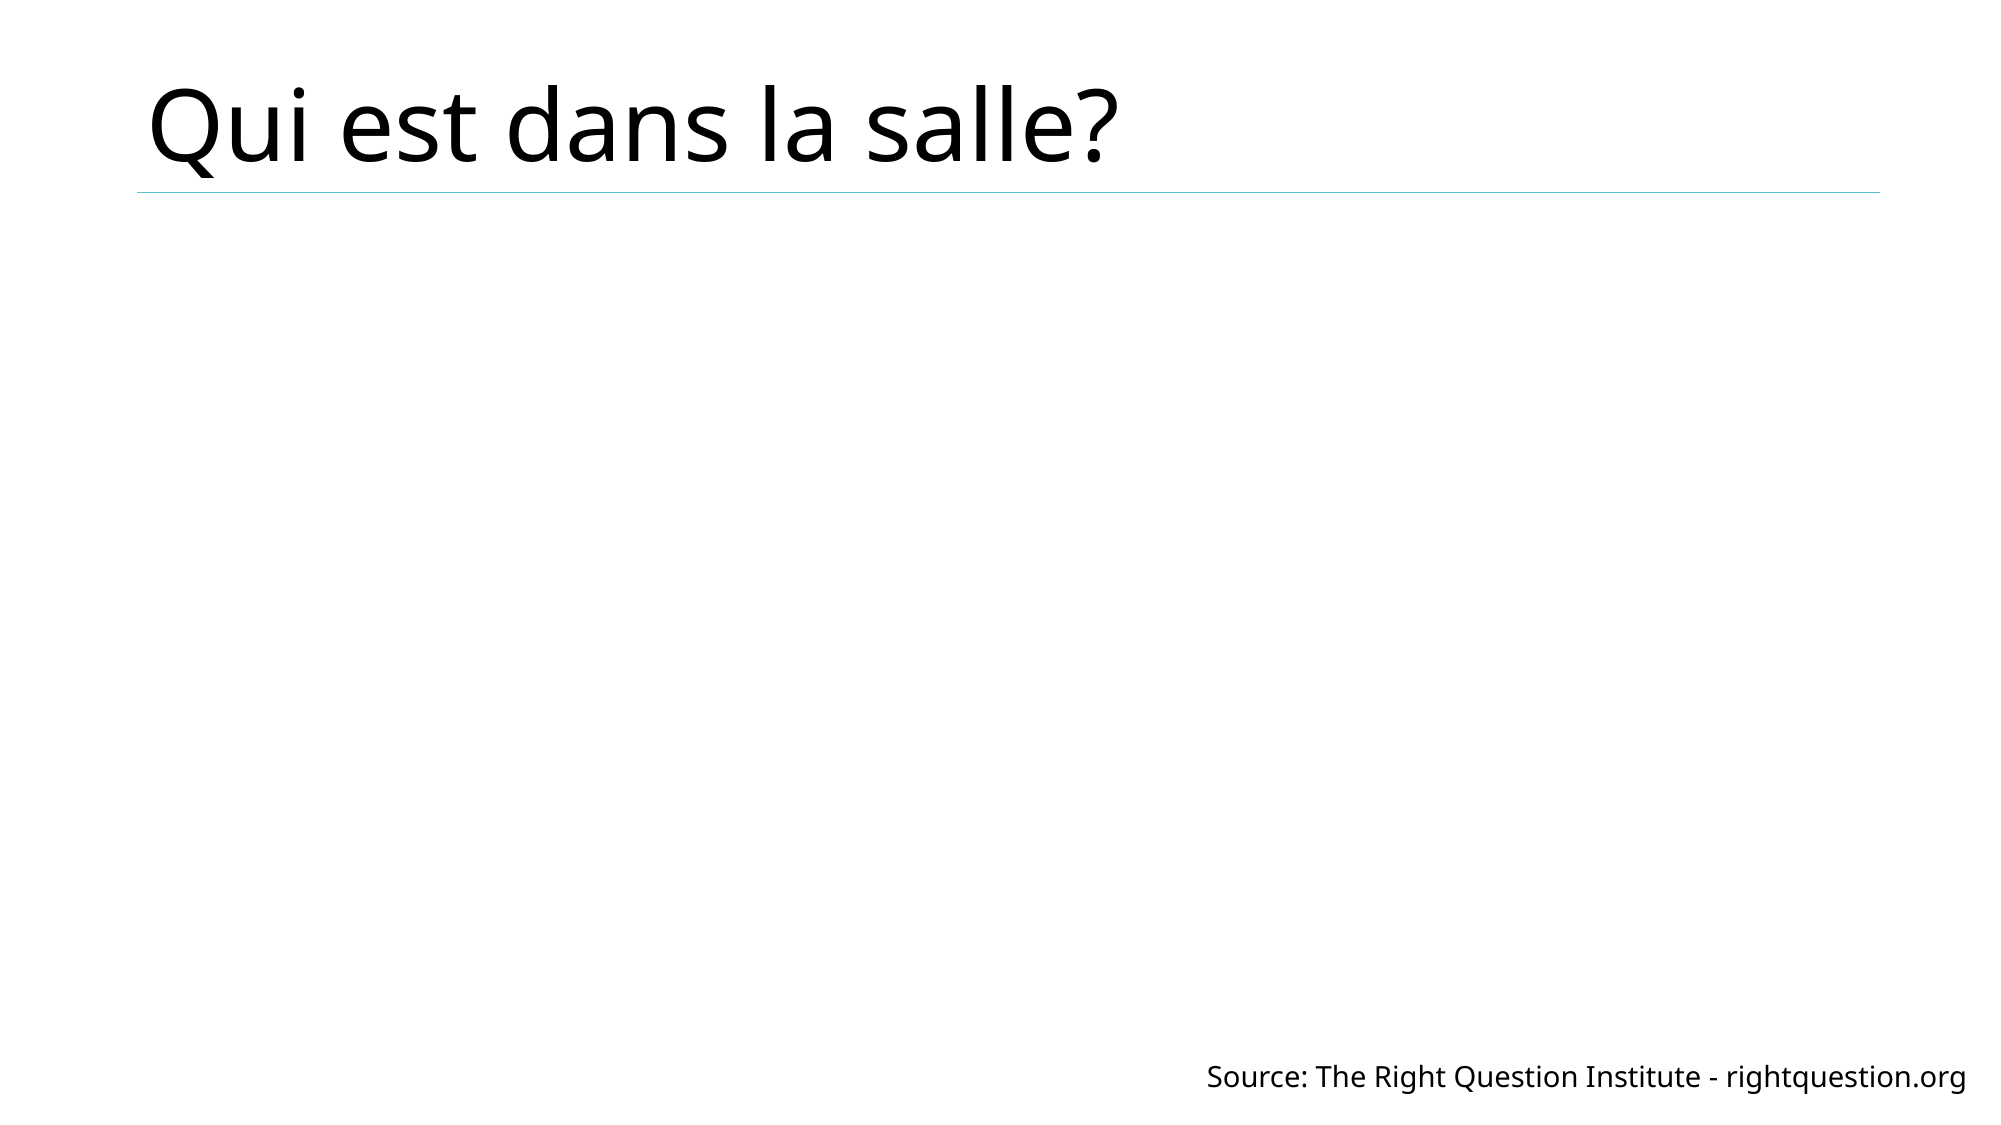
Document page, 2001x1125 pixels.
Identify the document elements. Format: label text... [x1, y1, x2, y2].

title Qui est dans la salle? [131, 20, 1857, 238]
